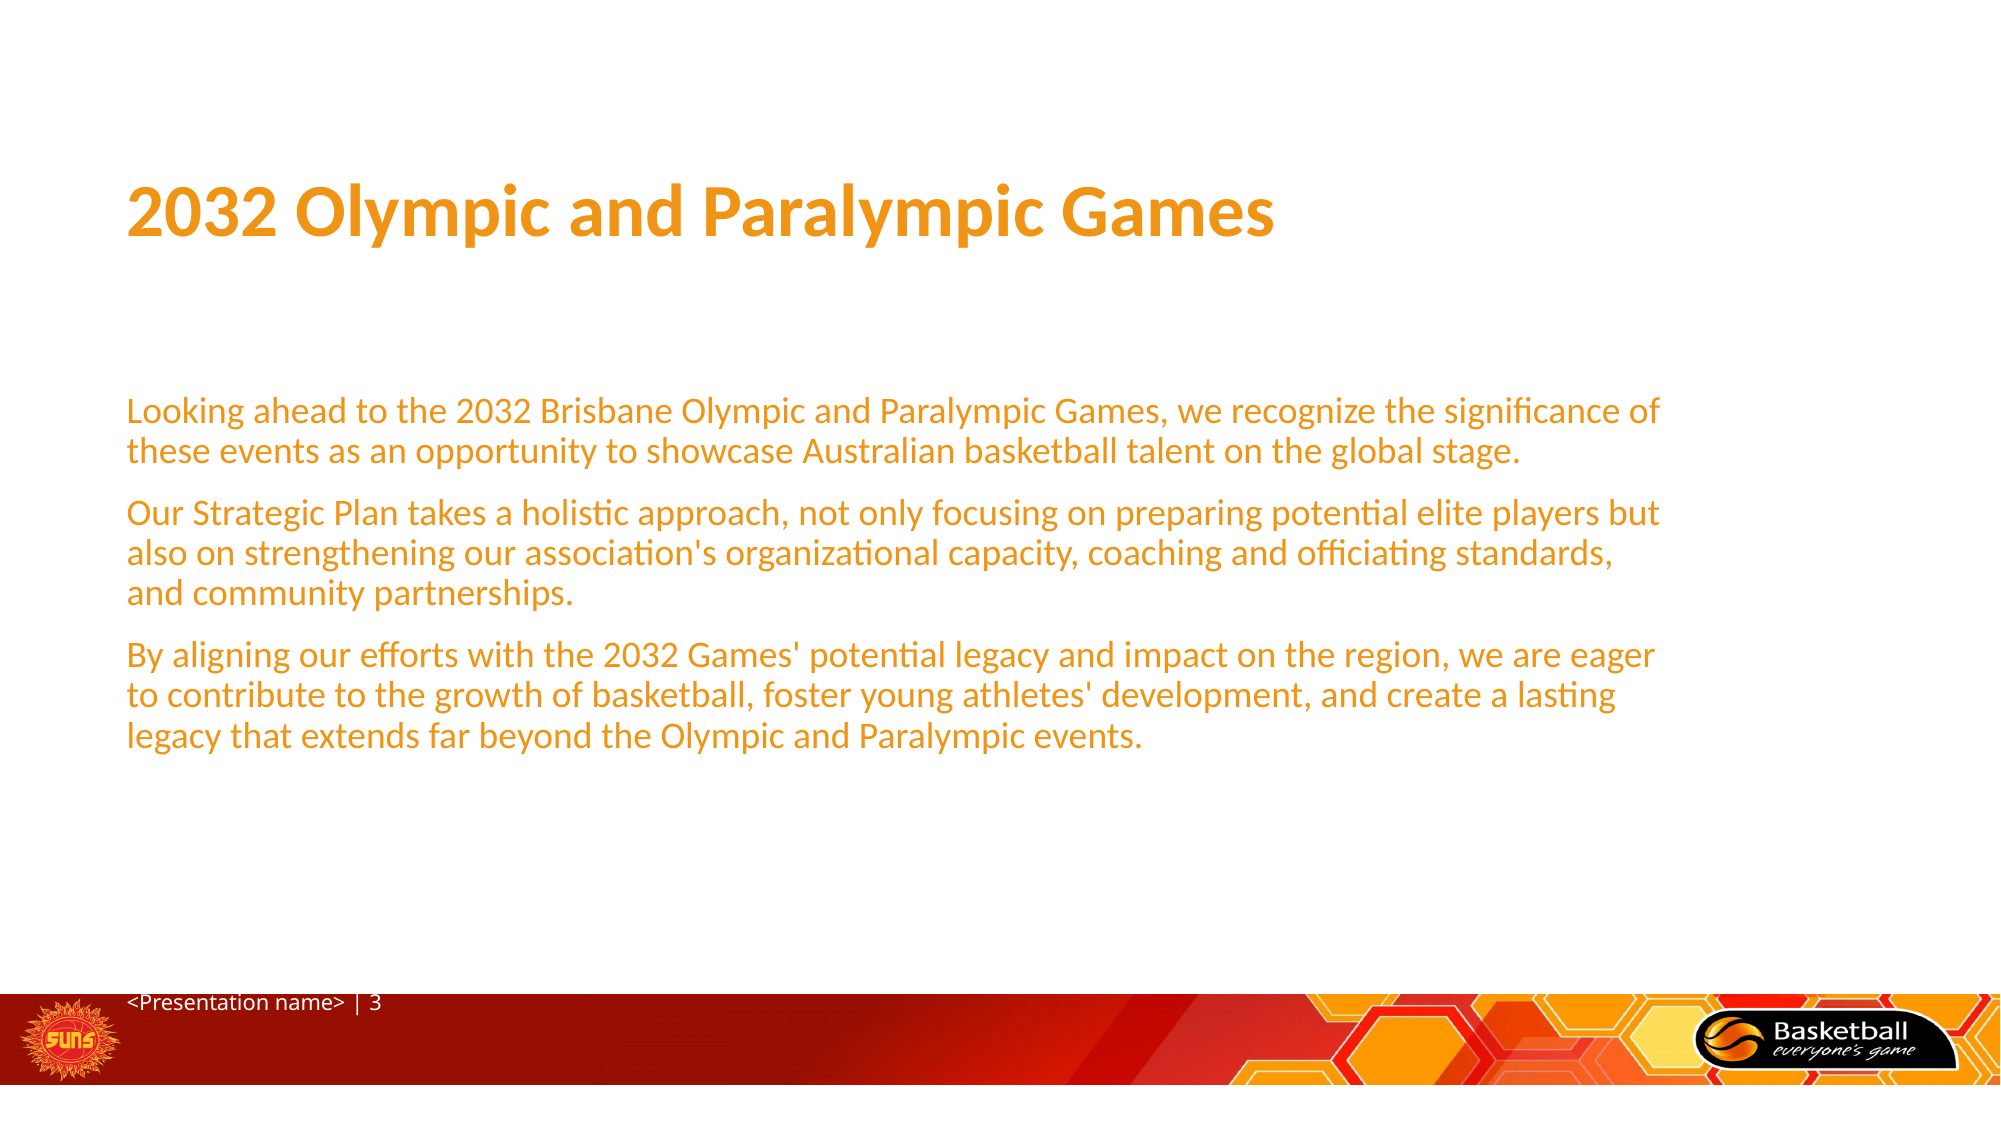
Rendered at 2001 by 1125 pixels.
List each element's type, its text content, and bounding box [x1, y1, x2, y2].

title 2032 Olympic and Paralympic Games [111, 123, 1689, 301]
picture [0, 0, 2001, 1125]
footer <Presentation name> | 3 [111, 973, 1239, 1034]
list Looking ahead to the 2032 Brisbane Olympic and Paralympic Games, we recognize the significance of these events as an opportunity to showcase Australian basketball talent on the global stage. Our Strategic Plan takes a holistic approach, not only focusing on preparing potential elite players but also on strengthening our association's organizational capacity, coaching and officiating standards, and community partnerships. By aligning our efforts with the 2032 Games' potential legacy and impact on the region, we are eager to contribute to the growth of basketball, foster young athletes' development, and create a lasting legacy that extends far beyond the Olympic and Paralympic events. [111, 383, 1689, 974]
